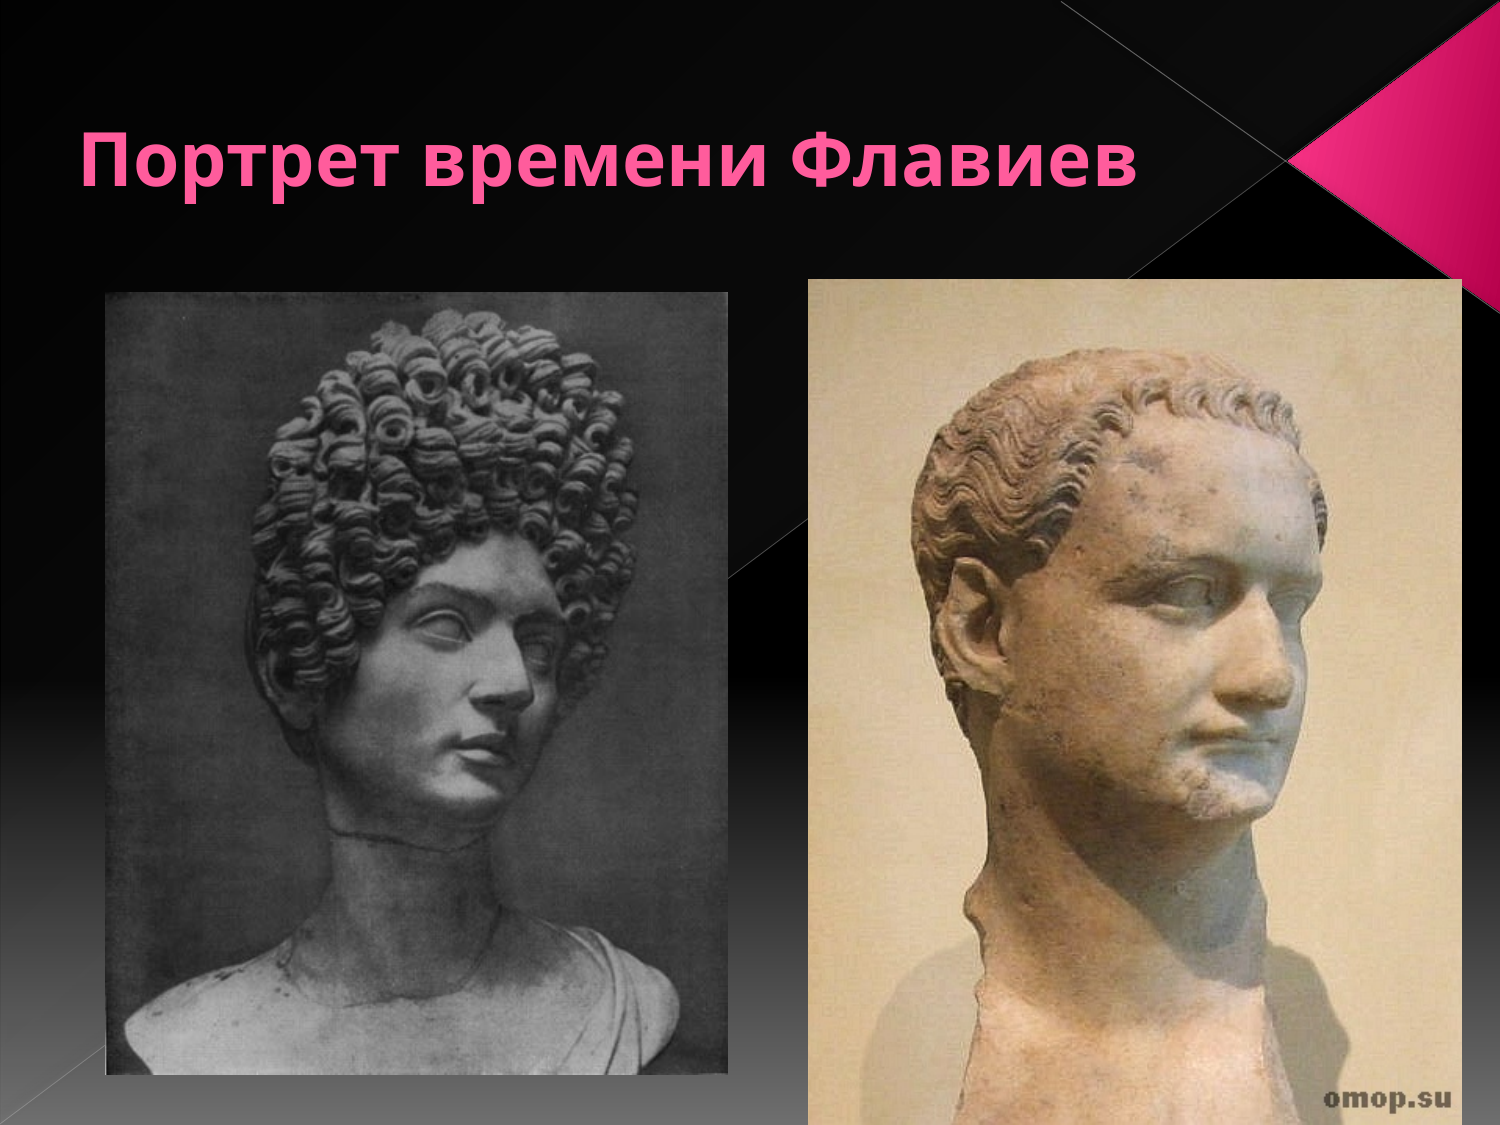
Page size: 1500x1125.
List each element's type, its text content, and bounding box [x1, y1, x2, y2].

title Портрет времени Флавиев [62, 44, 1250, 268]
picture [808, 279, 1462, 1125]
picture [105, 292, 728, 1075]
